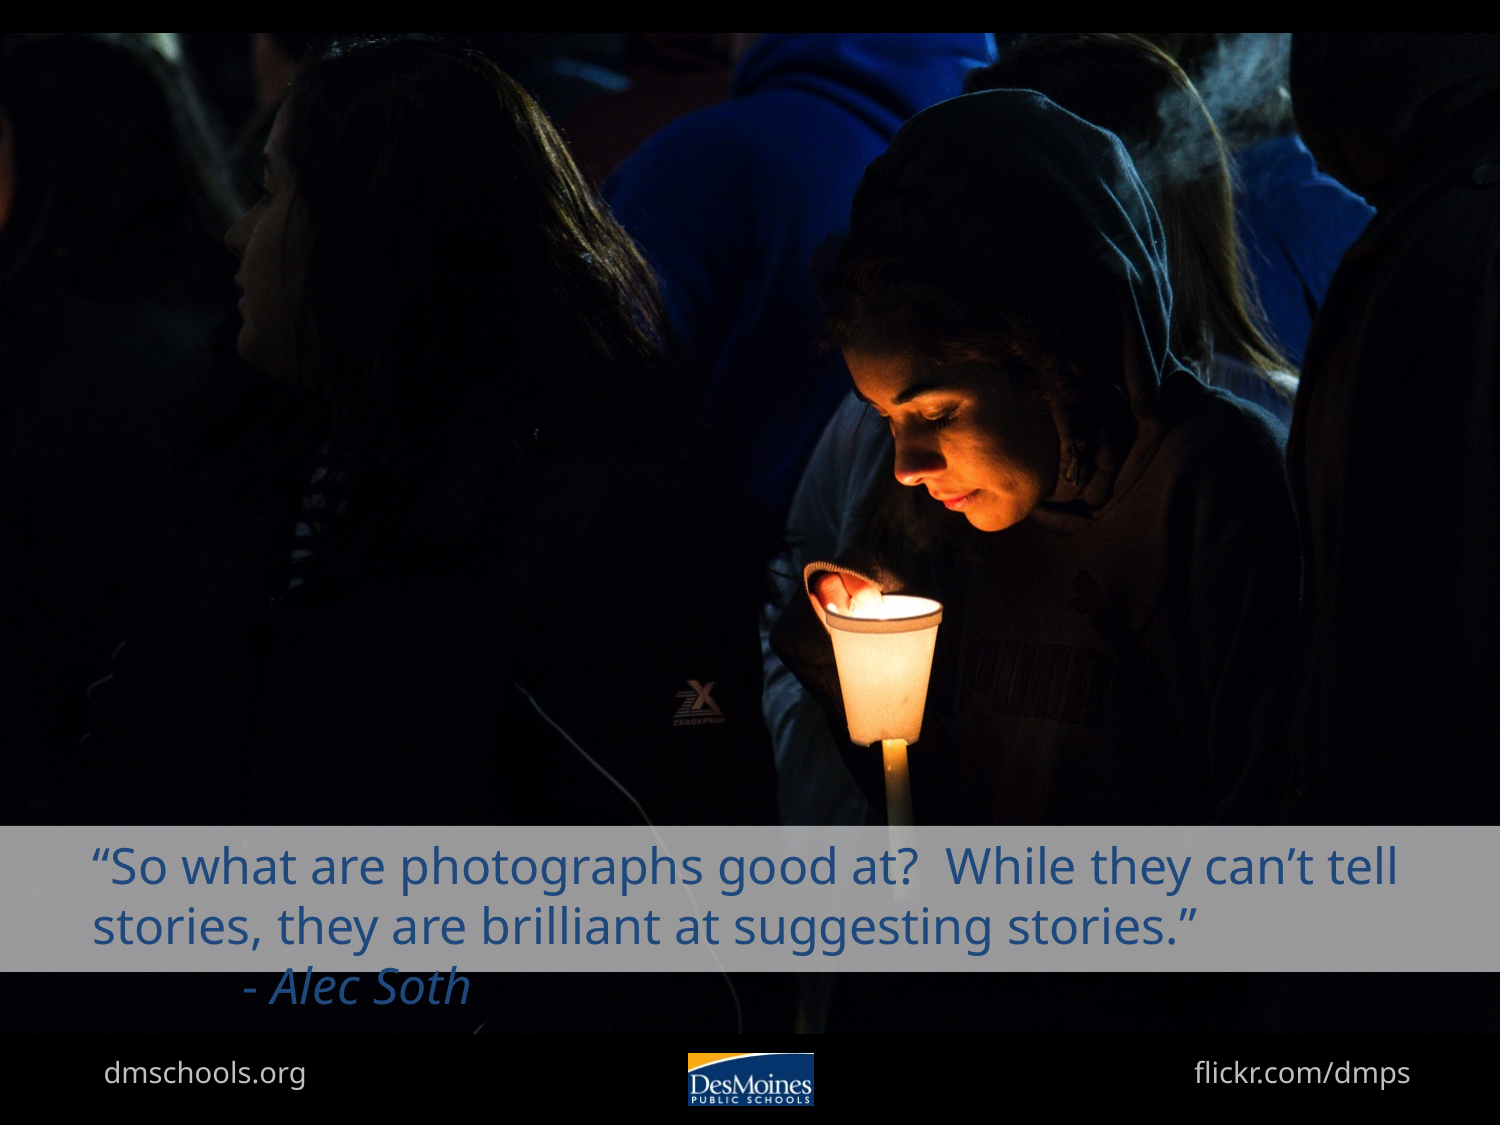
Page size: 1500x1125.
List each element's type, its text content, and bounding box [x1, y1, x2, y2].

picture [688, 1052, 814, 1106]
text_box flickr.com/dmps [1179, 1046, 1426, 1097]
text_box dmschools.org [88, 1046, 322, 1097]
picture [0, 33, 1500, 1034]
